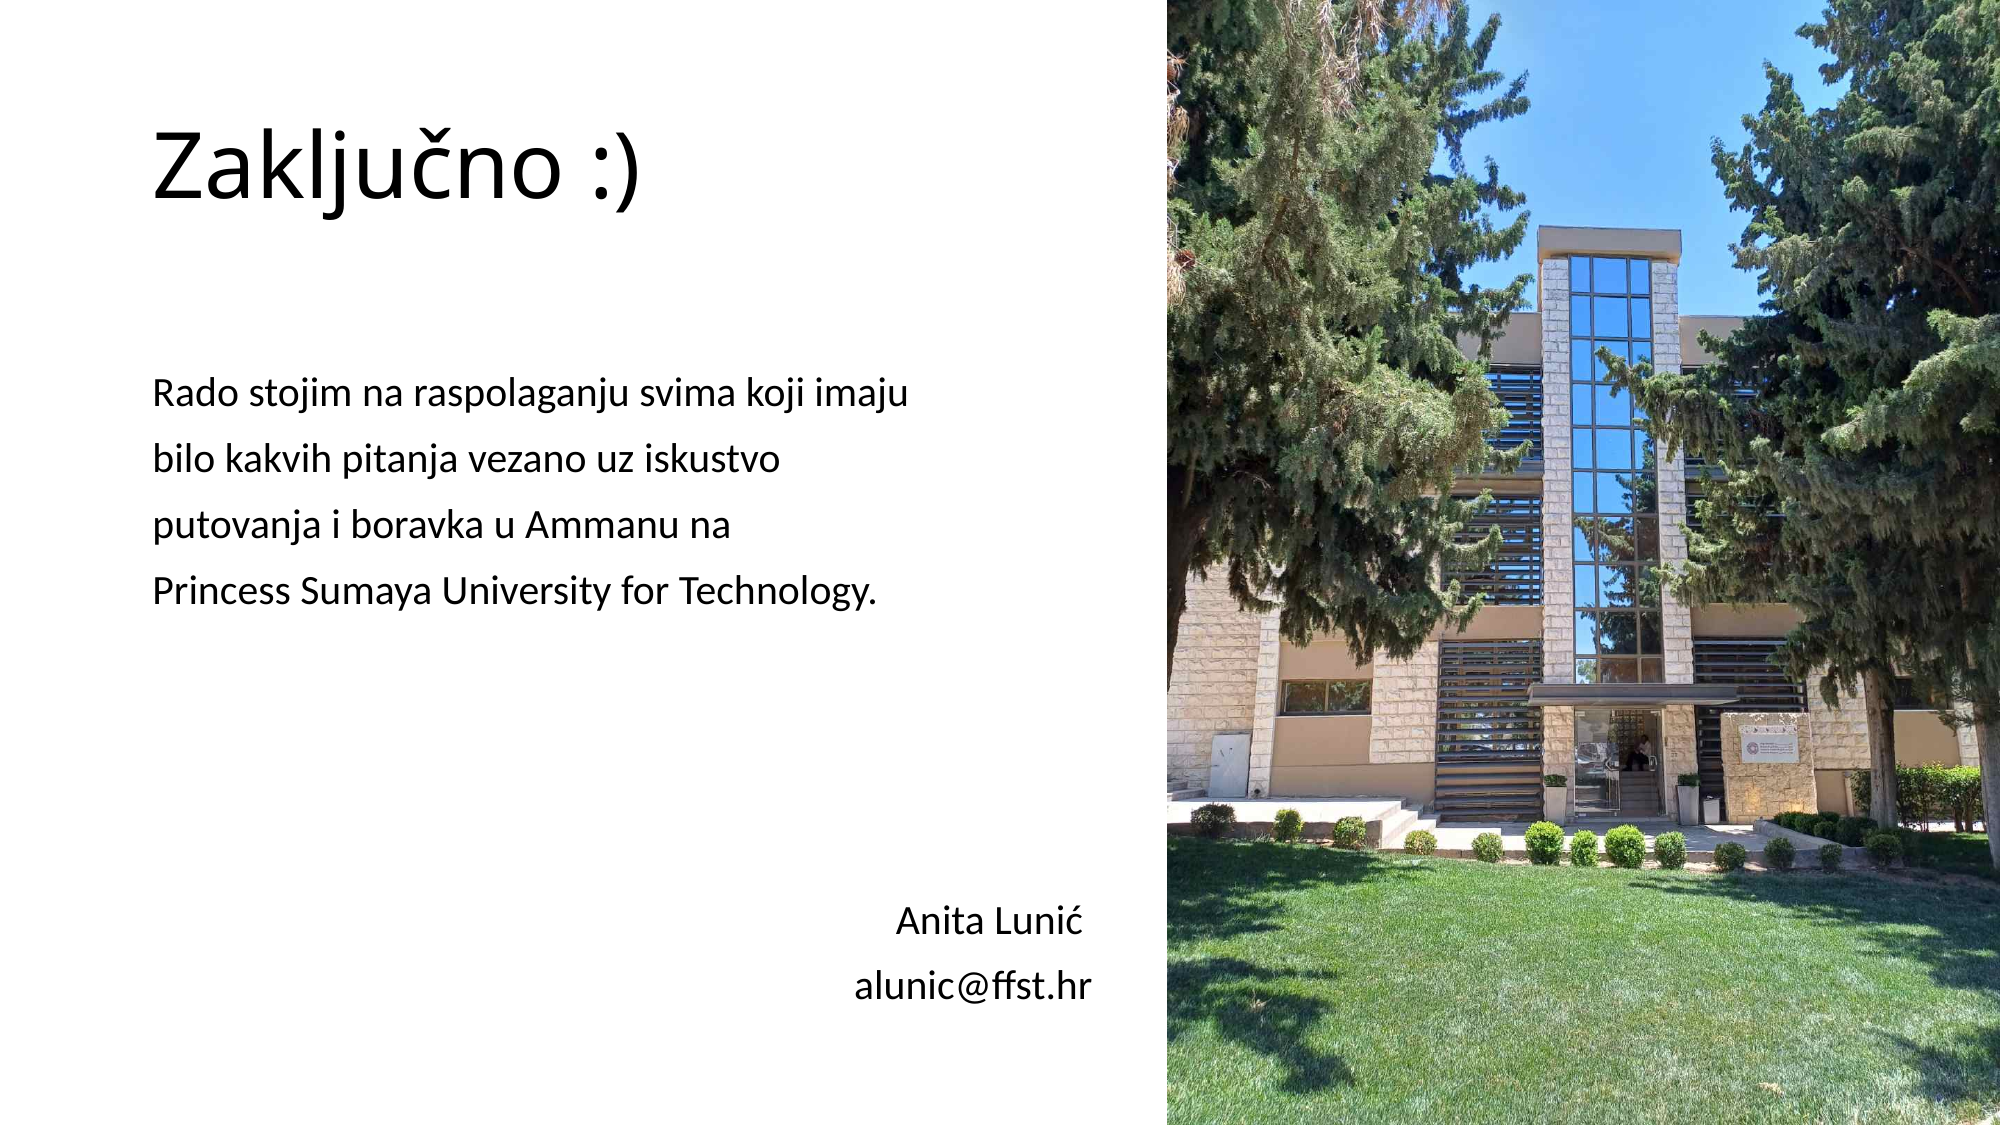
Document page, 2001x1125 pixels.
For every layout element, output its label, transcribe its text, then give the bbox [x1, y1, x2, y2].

list Rado stojim na raspolaganju svima koji imaju bilo kakvih pitanja vezano uz iskustvo putovanja i boravka u Ammanu na Princess Sumaya University for Technology. Anita Lunić alunic@ffst.hr [137, 363, 1108, 1059]
picture [1167, 0, 2000, 1125]
title Zaključno :) [137, 59, 1167, 278]
